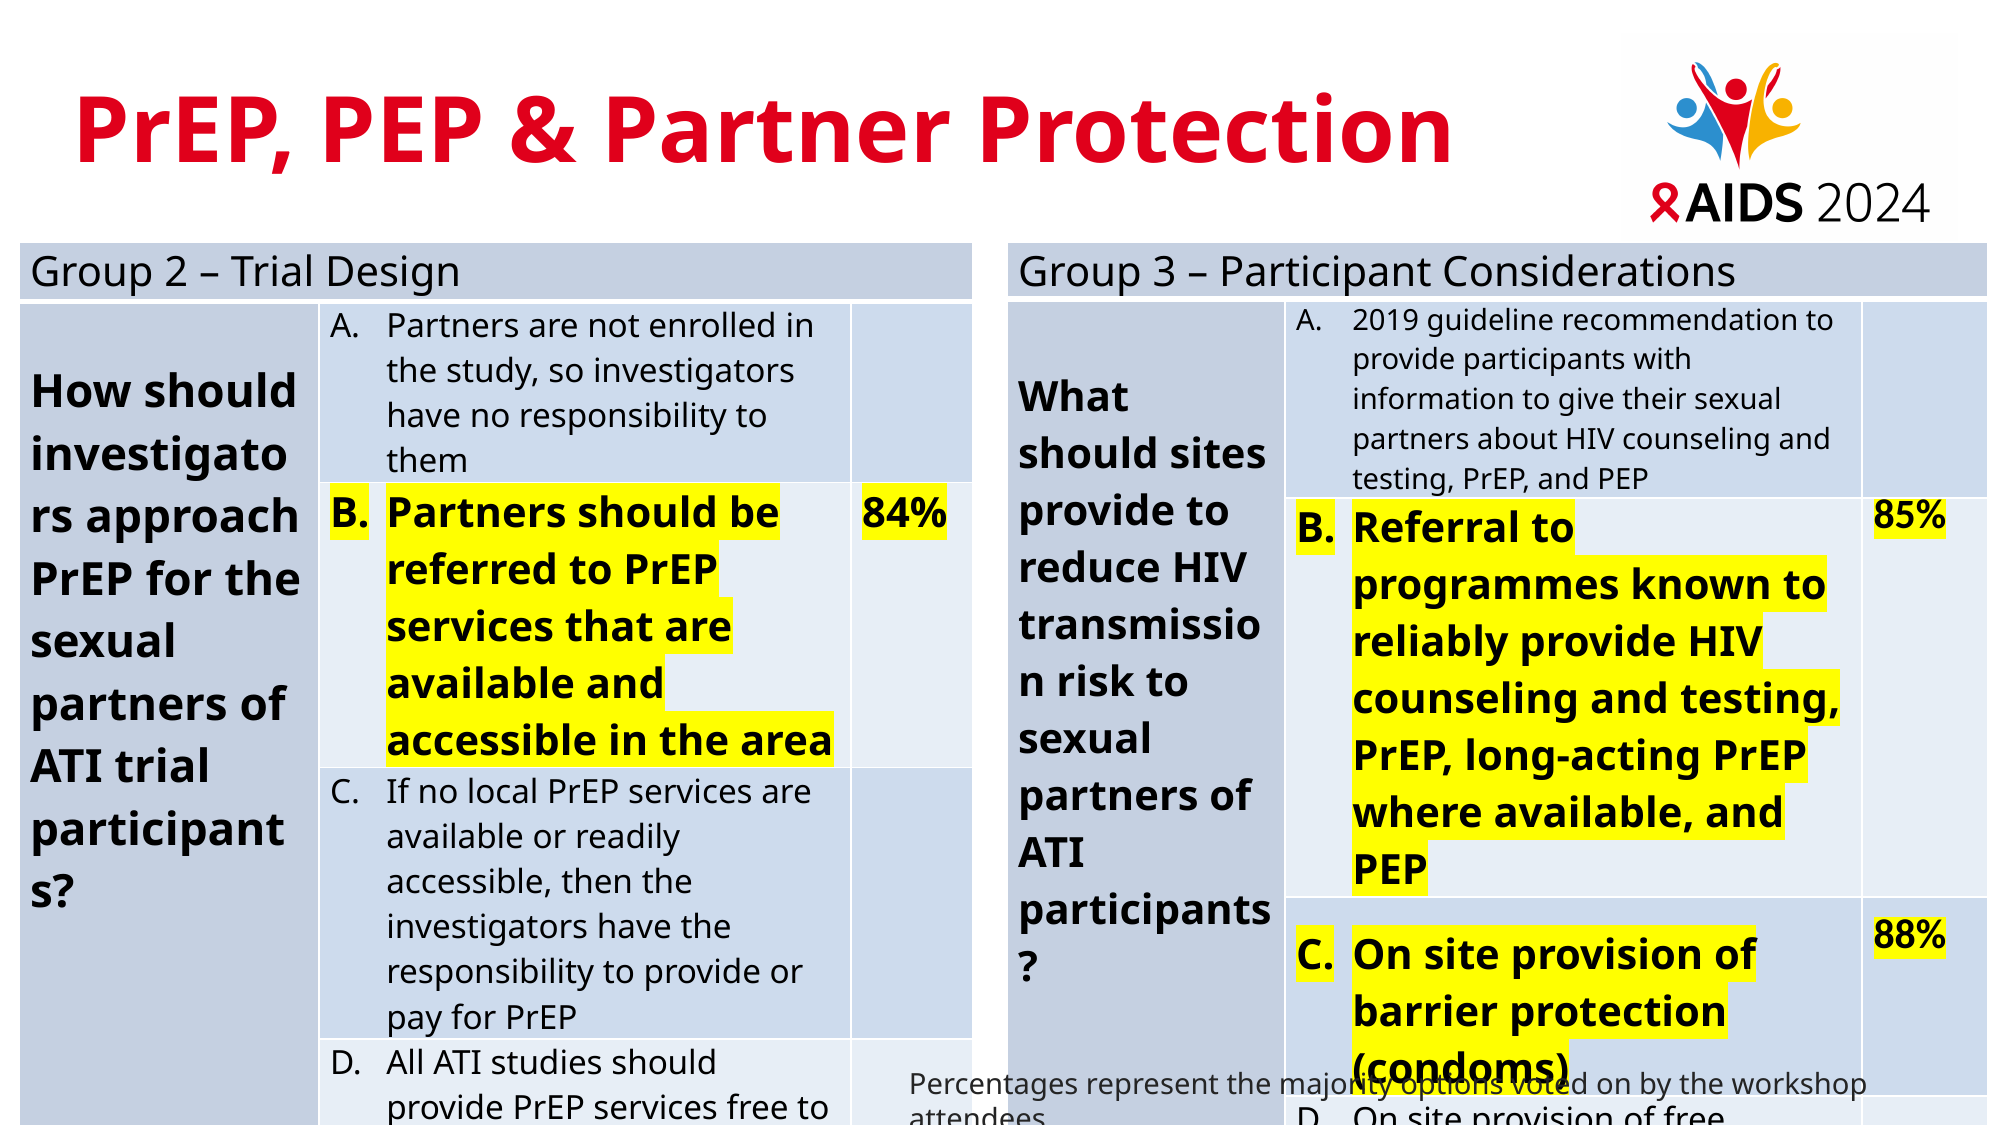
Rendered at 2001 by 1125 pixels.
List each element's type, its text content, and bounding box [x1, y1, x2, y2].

table_cell All ATI studies should provide PrEP services free to all sexual partners of participants [320, 1040, 850, 1125]
table_cell If no local PrEP services are available or readily accessible, then the investigators have the responsibility to provide or pay for PrEP [320, 768, 850, 1038]
text_box Percentages represent the majority options voted on by the workshop attendees [894, 1057, 2000, 1125]
table_cell How should investigators approach PrEP for the sexual partners of ATI trial participants? [20, 304, 318, 1125]
table_cell On site provision of barrier protection (condoms) [1286, 898, 1861, 1057]
table_header Group 3 – Participant Considerations [1008, 243, 1987, 296]
table_cell [852, 1040, 972, 1125]
picture [1621, 33, 1958, 241]
table_cell Referral to programmes known to reliably provide HIV counseling and testing, PrEP, long-acting PrEP where available, and PEP [1286, 499, 1861, 896]
table_cell 2019 guideline recommendation to provide participants with information to give their sexual partners about HIV counseling and testing, PrEP, and PEP [1286, 302, 1861, 497]
table_cell Partners are not enrolled in the study, so investigators have no responsibility to them [320, 304, 850, 482]
table_cell [852, 304, 972, 482]
table_cell Partners should be referred to PrEP services that are available and accessible in the area [320, 483, 850, 767]
table_cell [852, 768, 972, 1038]
title PrEP, PEP & Partner Protection [72, 72, 1532, 274]
table_cell What should sites provide to reduce HIV transmission risk to sexual partners of ATI participants? [1008, 302, 1284, 1057]
table_cell 84% [852, 483, 972, 767]
table_header Group 2 – Trial Design [20, 243, 972, 299]
table_cell 88% [1863, 898, 1987, 1057]
table_cell 85% [1863, 499, 1987, 896]
table_cell [1863, 302, 1987, 497]
